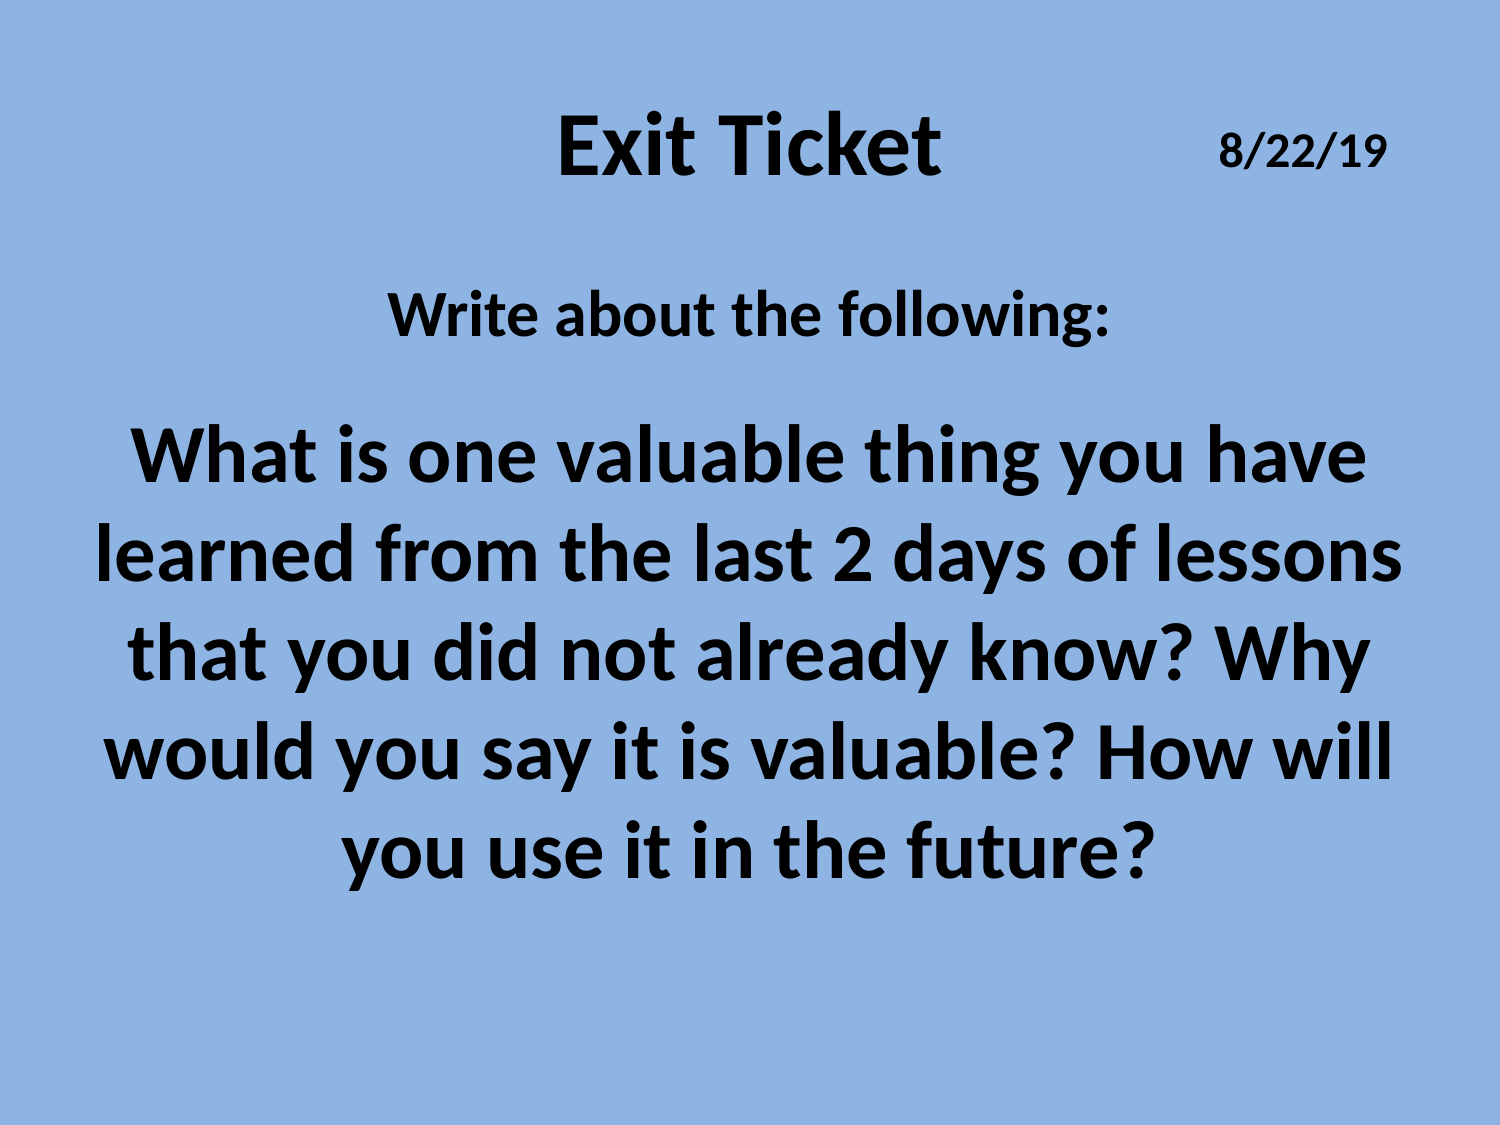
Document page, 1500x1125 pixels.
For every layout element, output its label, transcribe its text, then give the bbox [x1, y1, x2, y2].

title Exit Ticket [75, 45, 1425, 233]
text_box 8/22/19 [1203, 109, 1429, 185]
list Write about the following: What is one valuable thing you have learned from the last 2 days of lessons that you did not already know? Why would you say it is valuable? How will you use it in the future? [75, 262, 1425, 1005]
